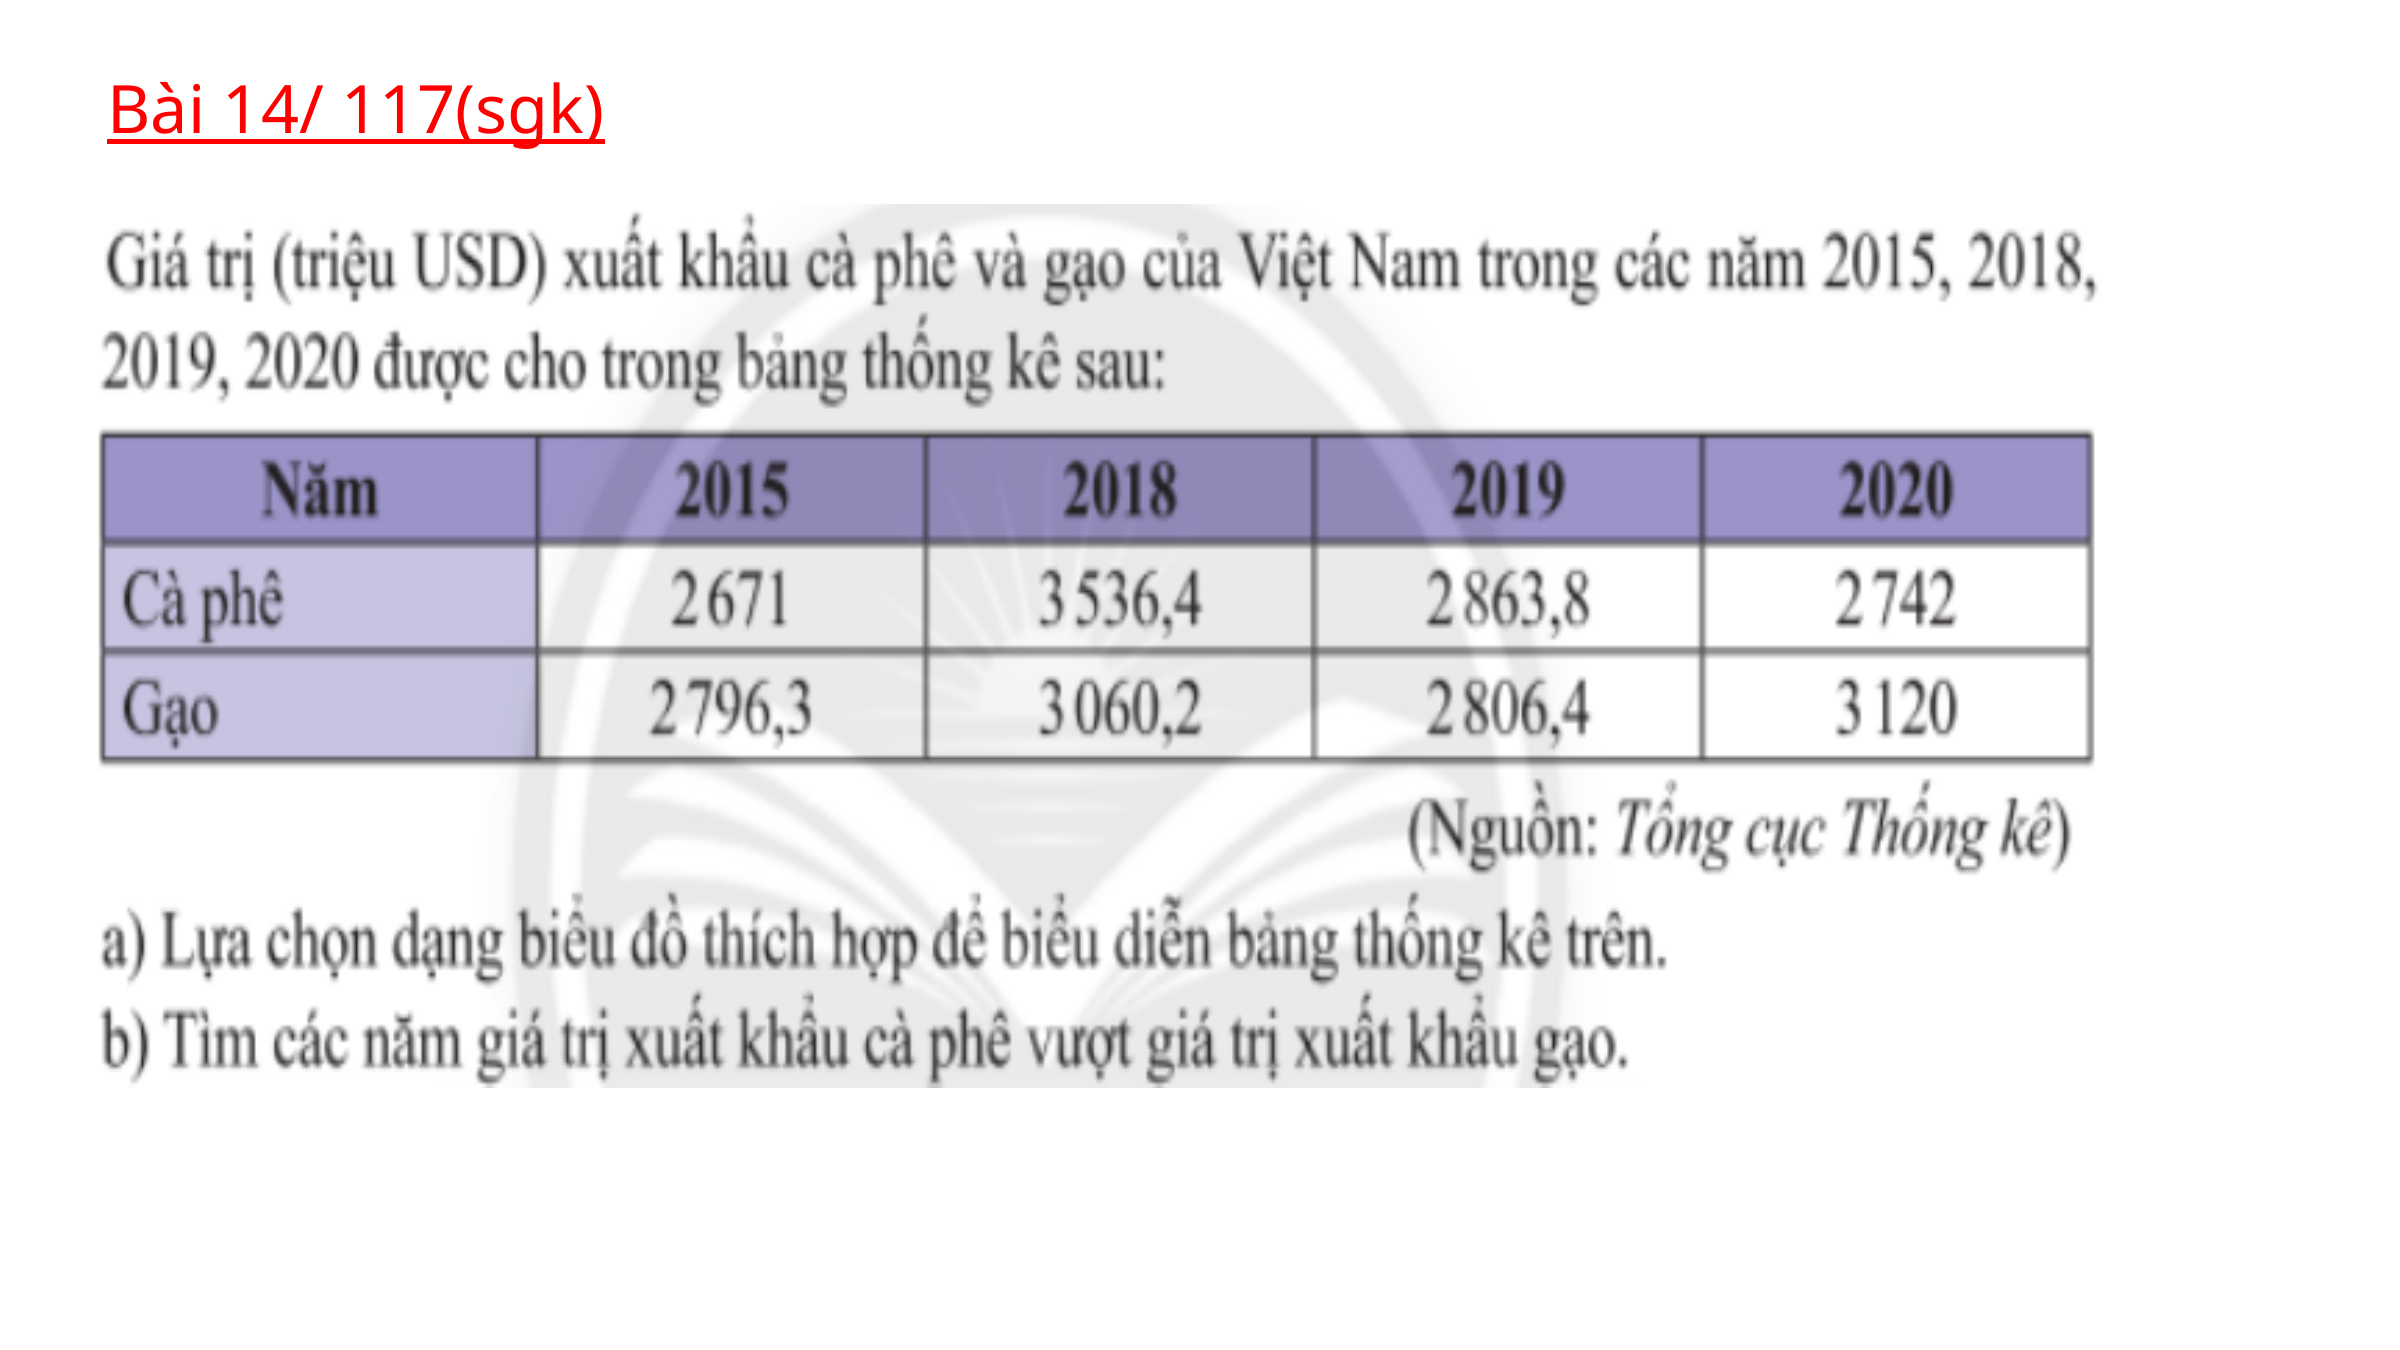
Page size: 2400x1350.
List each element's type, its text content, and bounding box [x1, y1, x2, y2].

text_box Bài 14/ 117(sgk) [92, 59, 2309, 155]
picture [92, 204, 2181, 1089]
